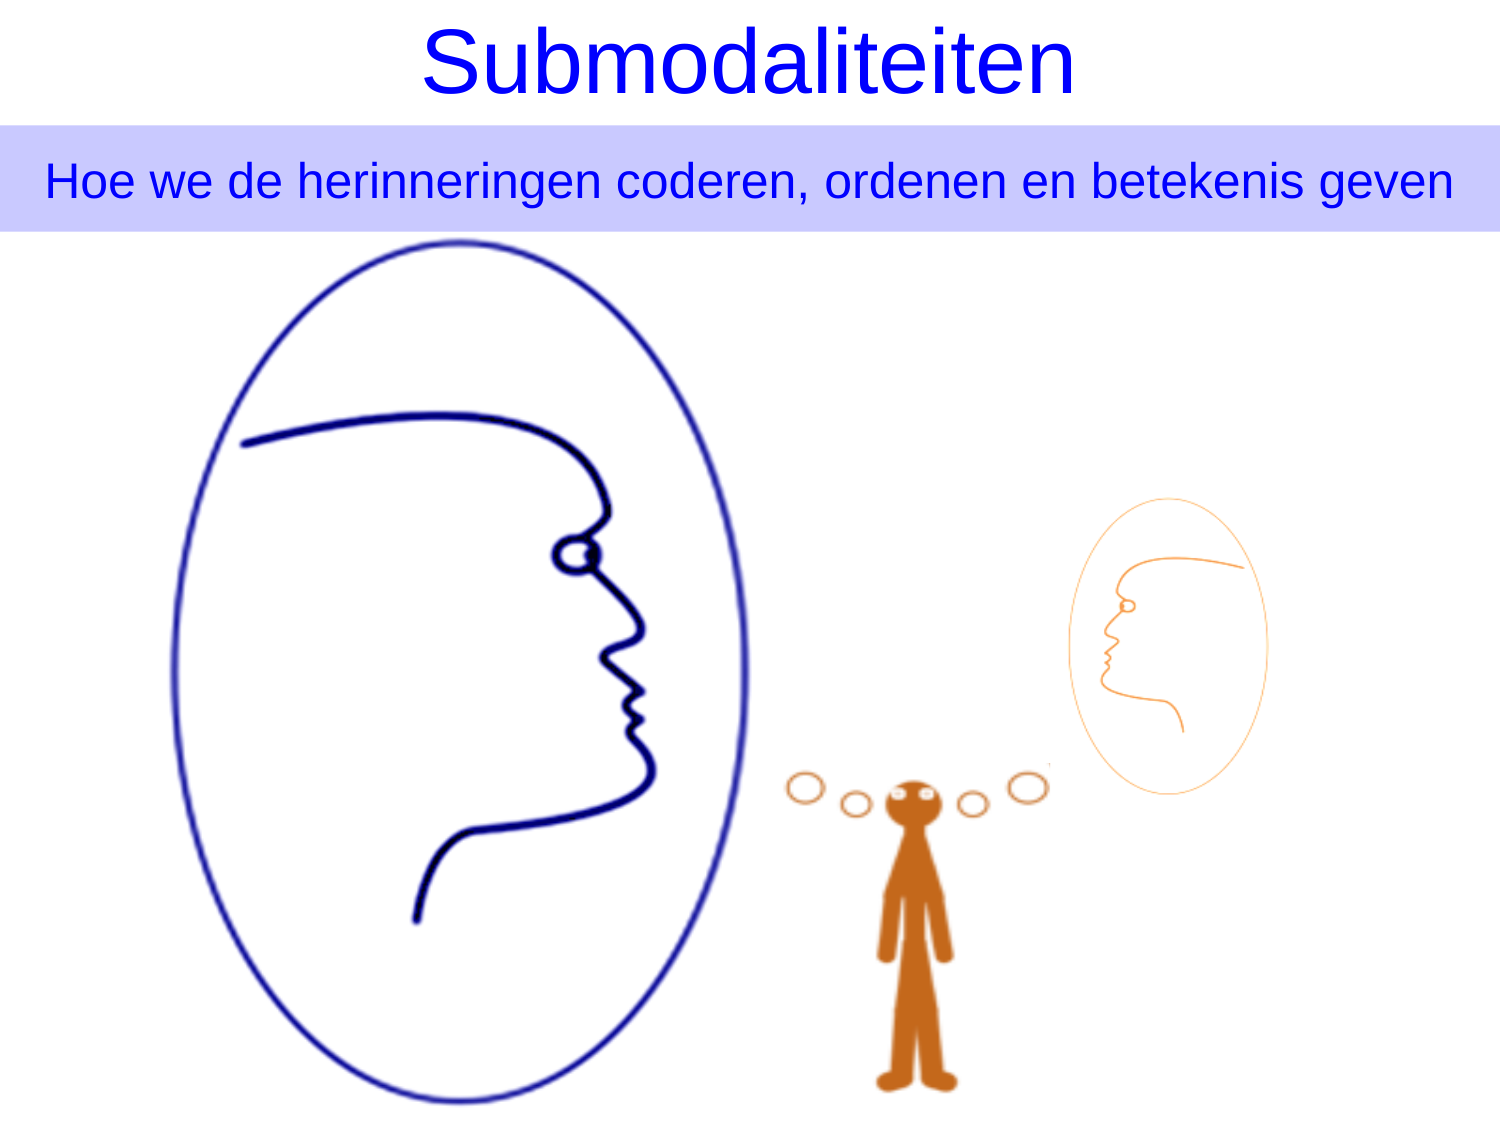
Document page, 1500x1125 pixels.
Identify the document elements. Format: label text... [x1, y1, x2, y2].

title Hoe we de herinneringen coderen, ordenen en betekenis geven [0, 125, 1500, 232]
text_box Submodaliteiten [112, 0, 1388, 114]
picture [778, 763, 1051, 1125]
picture [1061, 491, 1306, 799]
picture [141, 219, 767, 1117]
